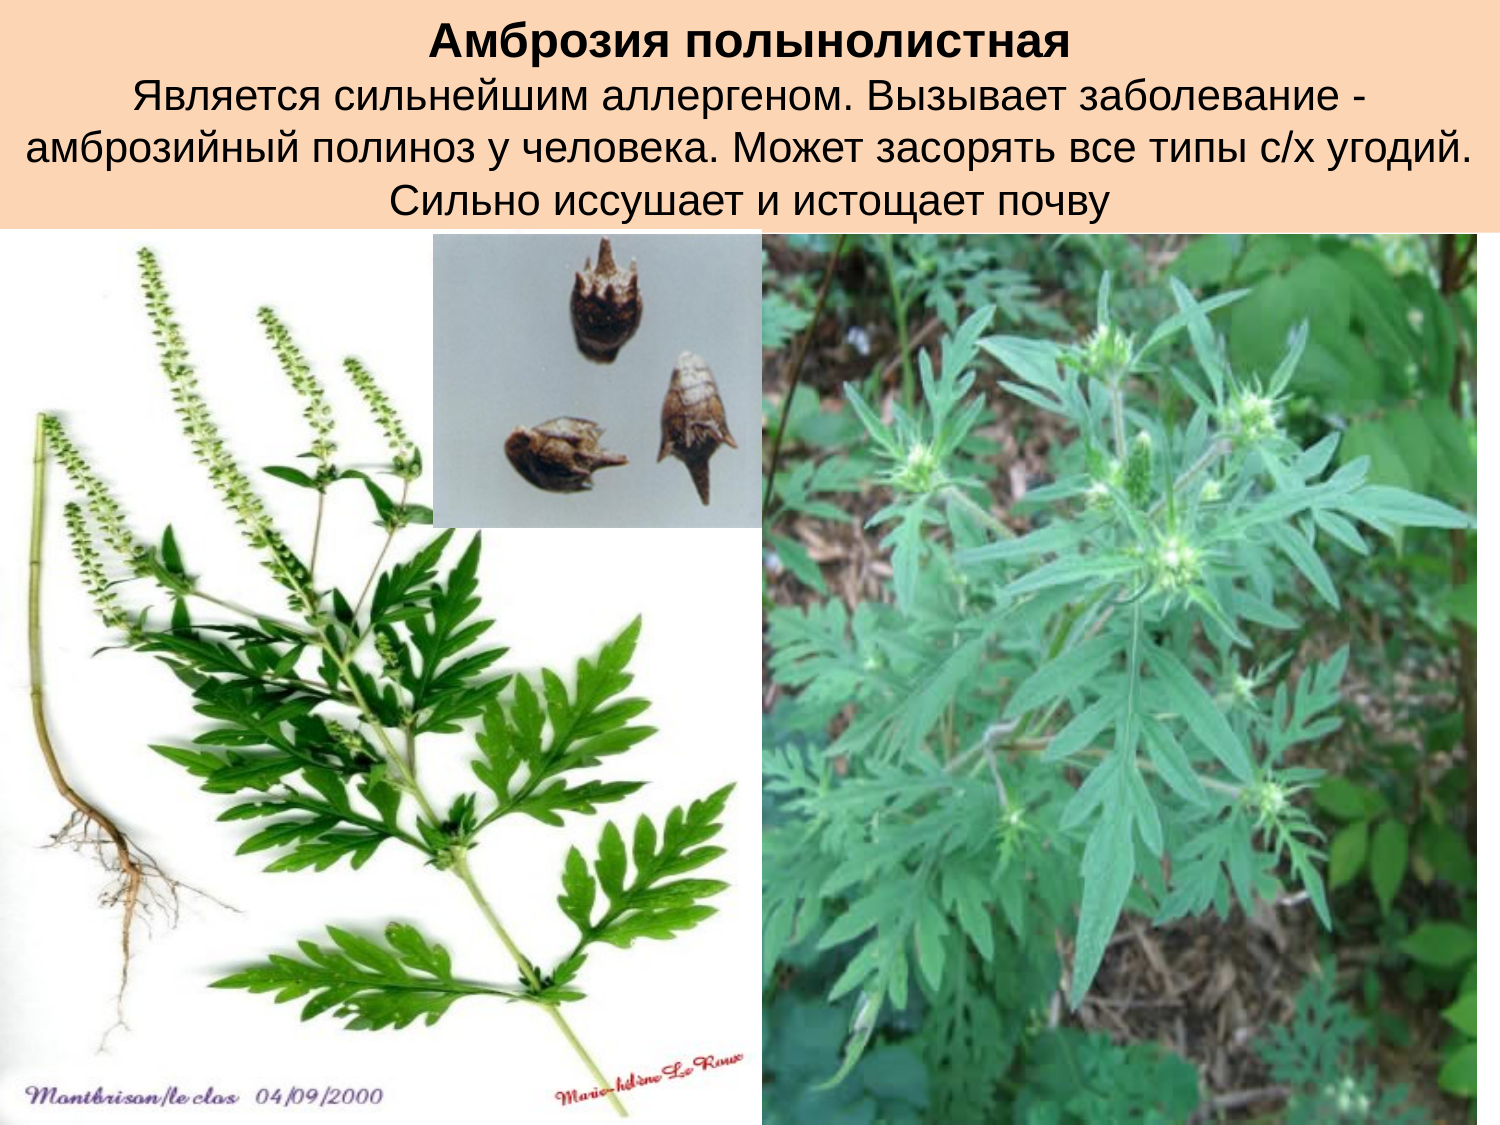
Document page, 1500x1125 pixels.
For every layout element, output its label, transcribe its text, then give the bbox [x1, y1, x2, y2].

picture [0, 229, 1477, 1125]
title Амброзия полынолистная Является сильнейшим аллергеном. Вызывает заболевание - амброзийный полиноз у человека. Может засорять все типы с/х угодий. Сильно иссушает и истощает почву [0, 0, 1500, 233]
